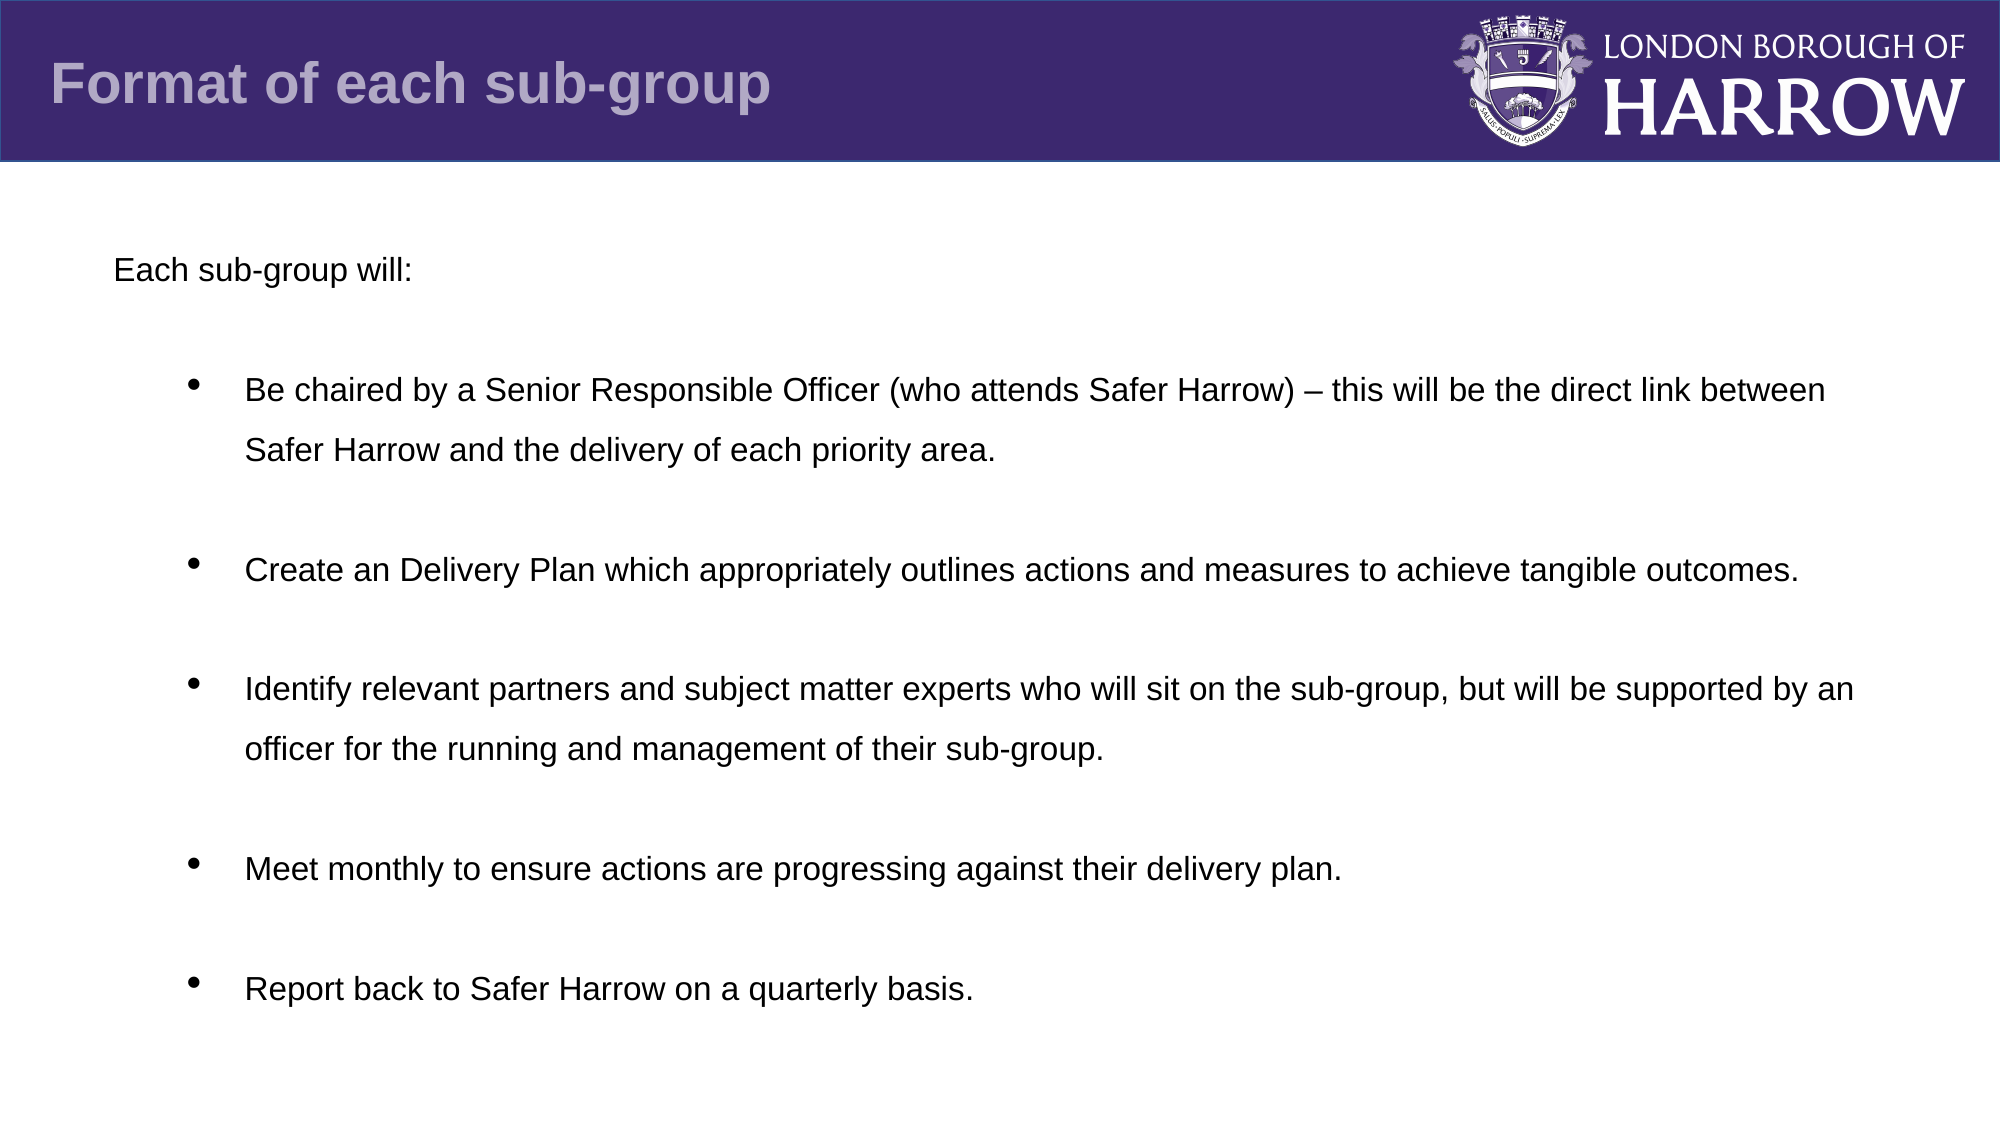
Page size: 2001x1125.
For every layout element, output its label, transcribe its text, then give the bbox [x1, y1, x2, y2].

text_box Format of each sub-group [35, 37, 1126, 123]
picture [1453, 15, 1965, 147]
text_box [0, 0, 2000, 162]
text_box Each sub-group will: Be chaired by a Senior Responsible Officer (who attends Safer Harrow) – this will be the direct link between Safer Harrow and the delivery of each priority area. Create an Delivery Plan which appropriately outlines actions and measures to achieve tangible outcomes. Identify relevant partners and subject matter experts who will sit on the sub-group, but will be supported by an officer for the running and management of their sub-group. Meet monthly to ensure actions are progressing against their delivery plan. Report back to Safer Harrow on a quarterly basis. [98, 221, 1916, 1015]
